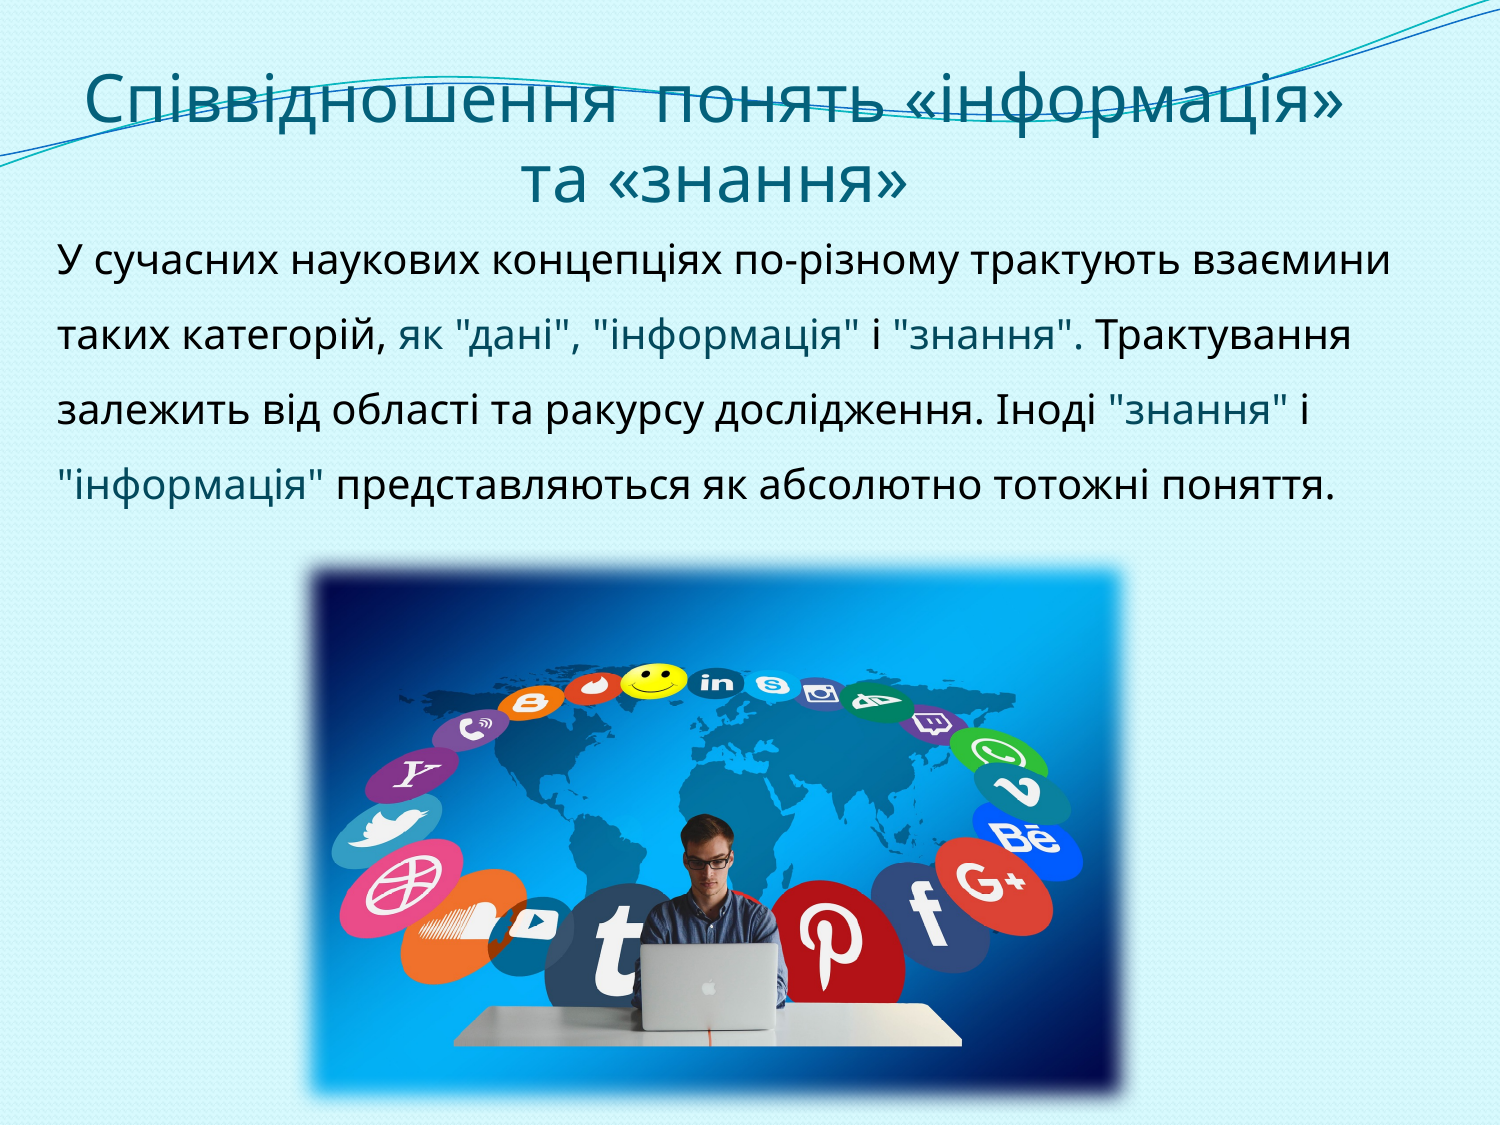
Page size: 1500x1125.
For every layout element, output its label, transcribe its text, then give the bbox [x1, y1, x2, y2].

title Співвідношення понять «інформація» та «знання» [40, 28, 1391, 216]
text_box У сучасних наукових концепціях по-різному трактують взаємини таких категорій, як "дані", "інформація" і "знання". Трактування залежить від області та ракурсу дослідження. Іноді "знання" і "інформація" представляються як абсолютно тотожні поняття. [42, 200, 1415, 865]
picture [290, 547, 1141, 1115]
